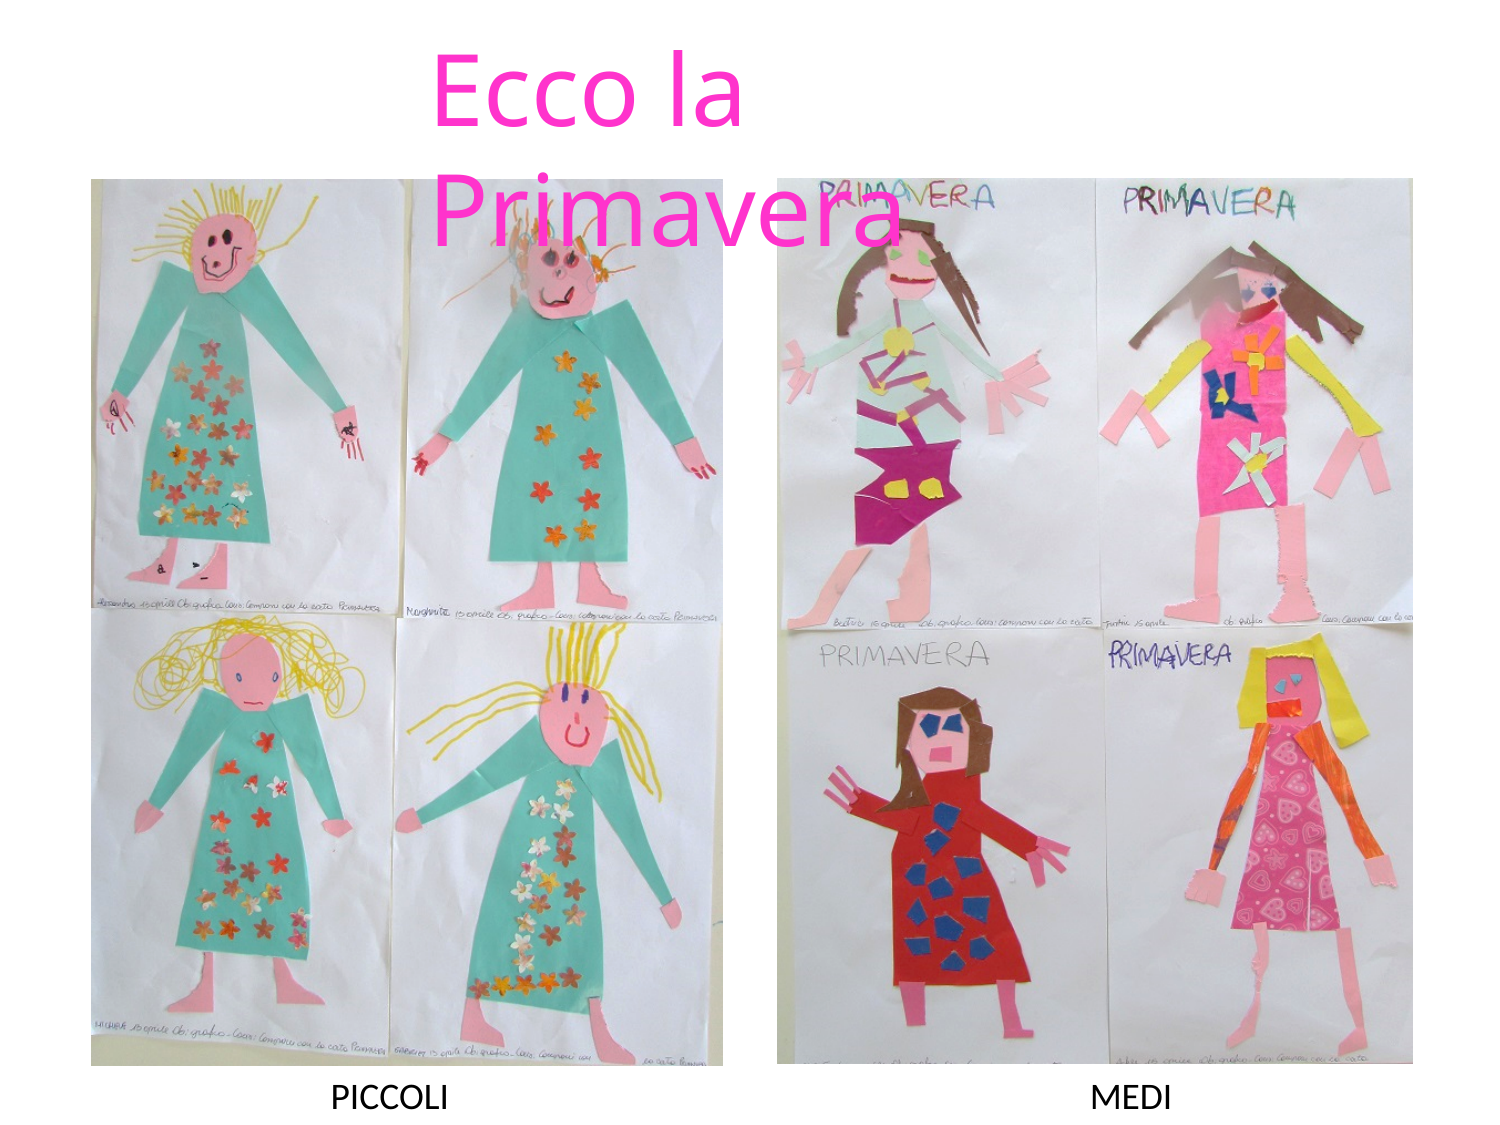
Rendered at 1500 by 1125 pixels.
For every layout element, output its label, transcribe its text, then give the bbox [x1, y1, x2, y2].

picture [776, 177, 1413, 1065]
text_box MEDI [1075, 1072, 1391, 1125]
picture [91, 179, 723, 1066]
text_box Ecco la Primavera [413, 19, 1262, 274]
text_box PICCOLI [315, 1074, 632, 1125]
